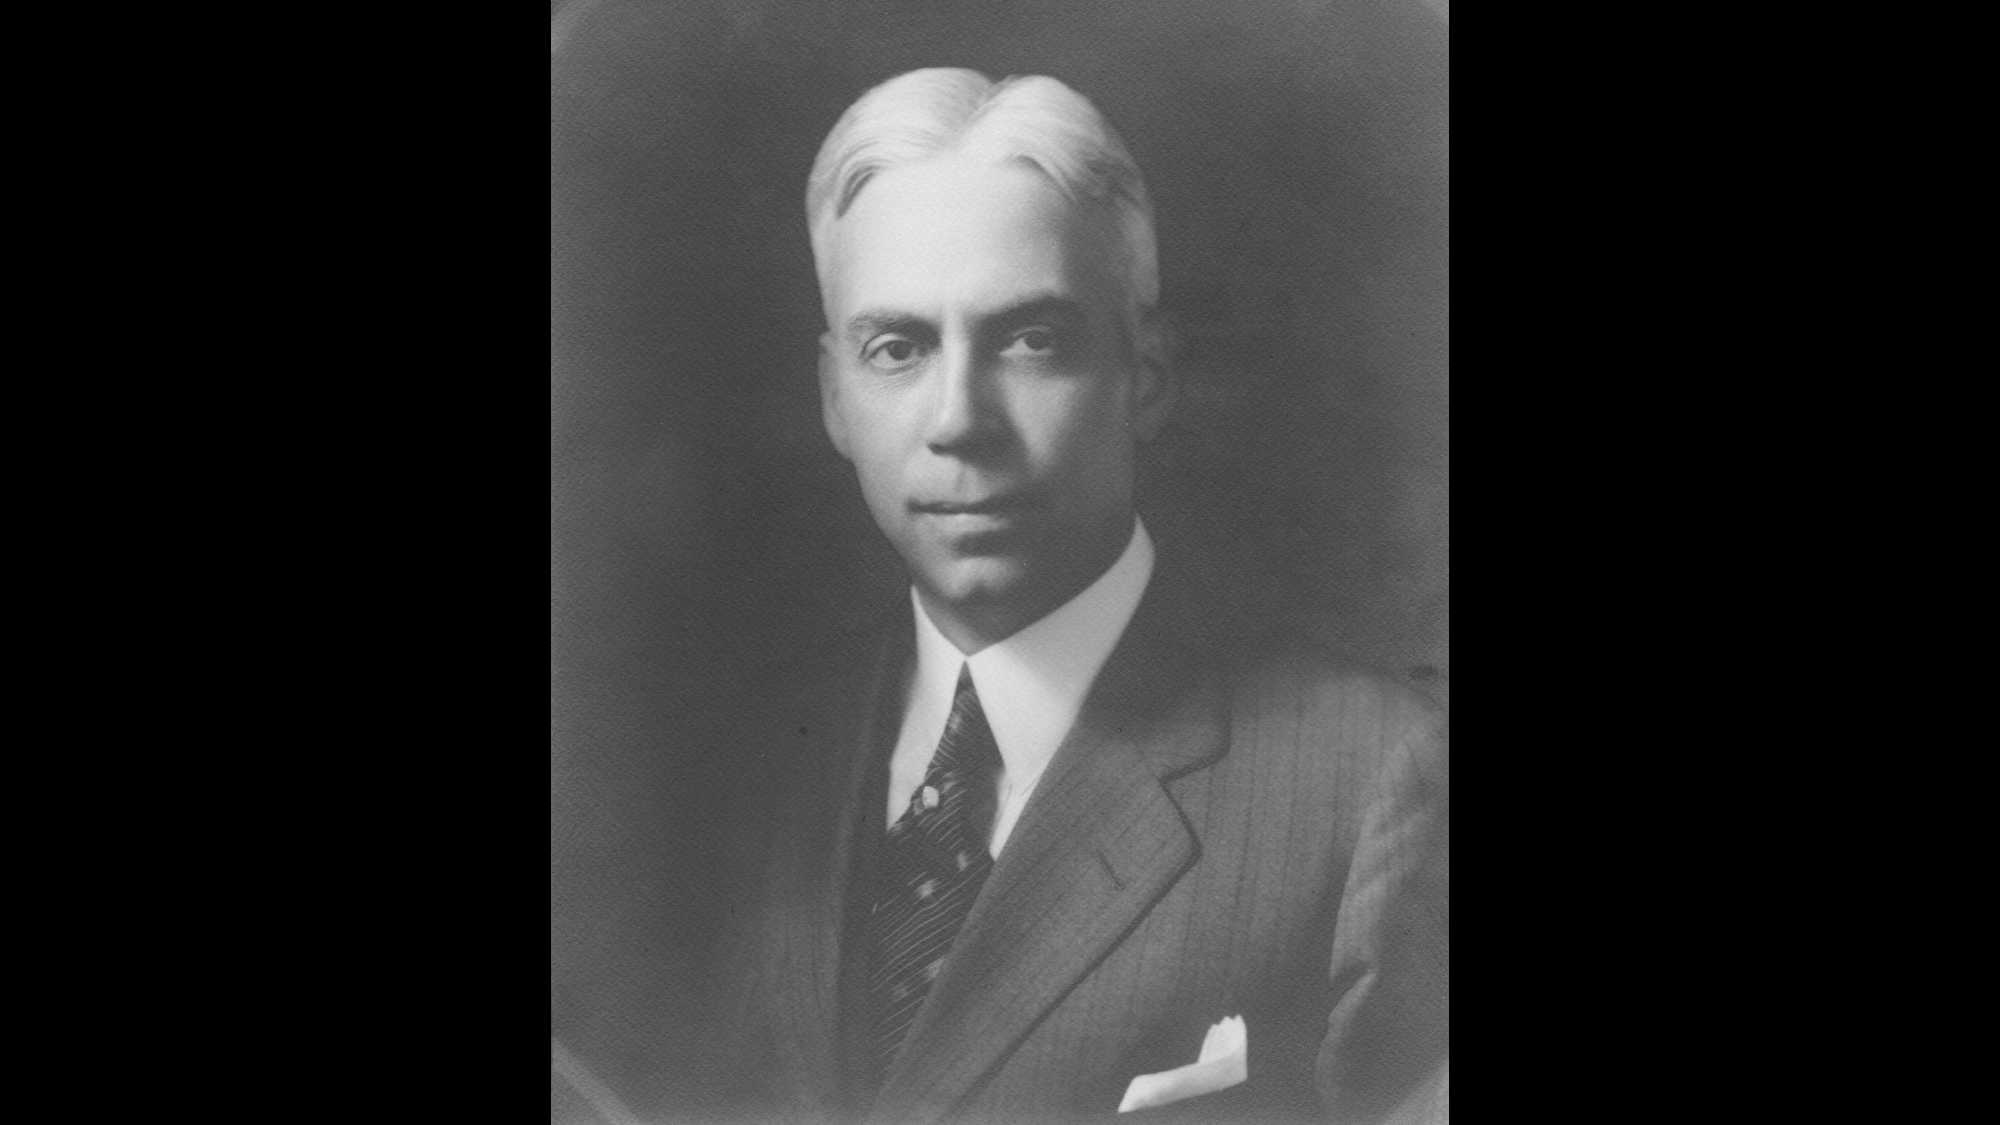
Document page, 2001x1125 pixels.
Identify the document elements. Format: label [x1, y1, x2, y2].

picture [551, 0, 1449, 1125]
